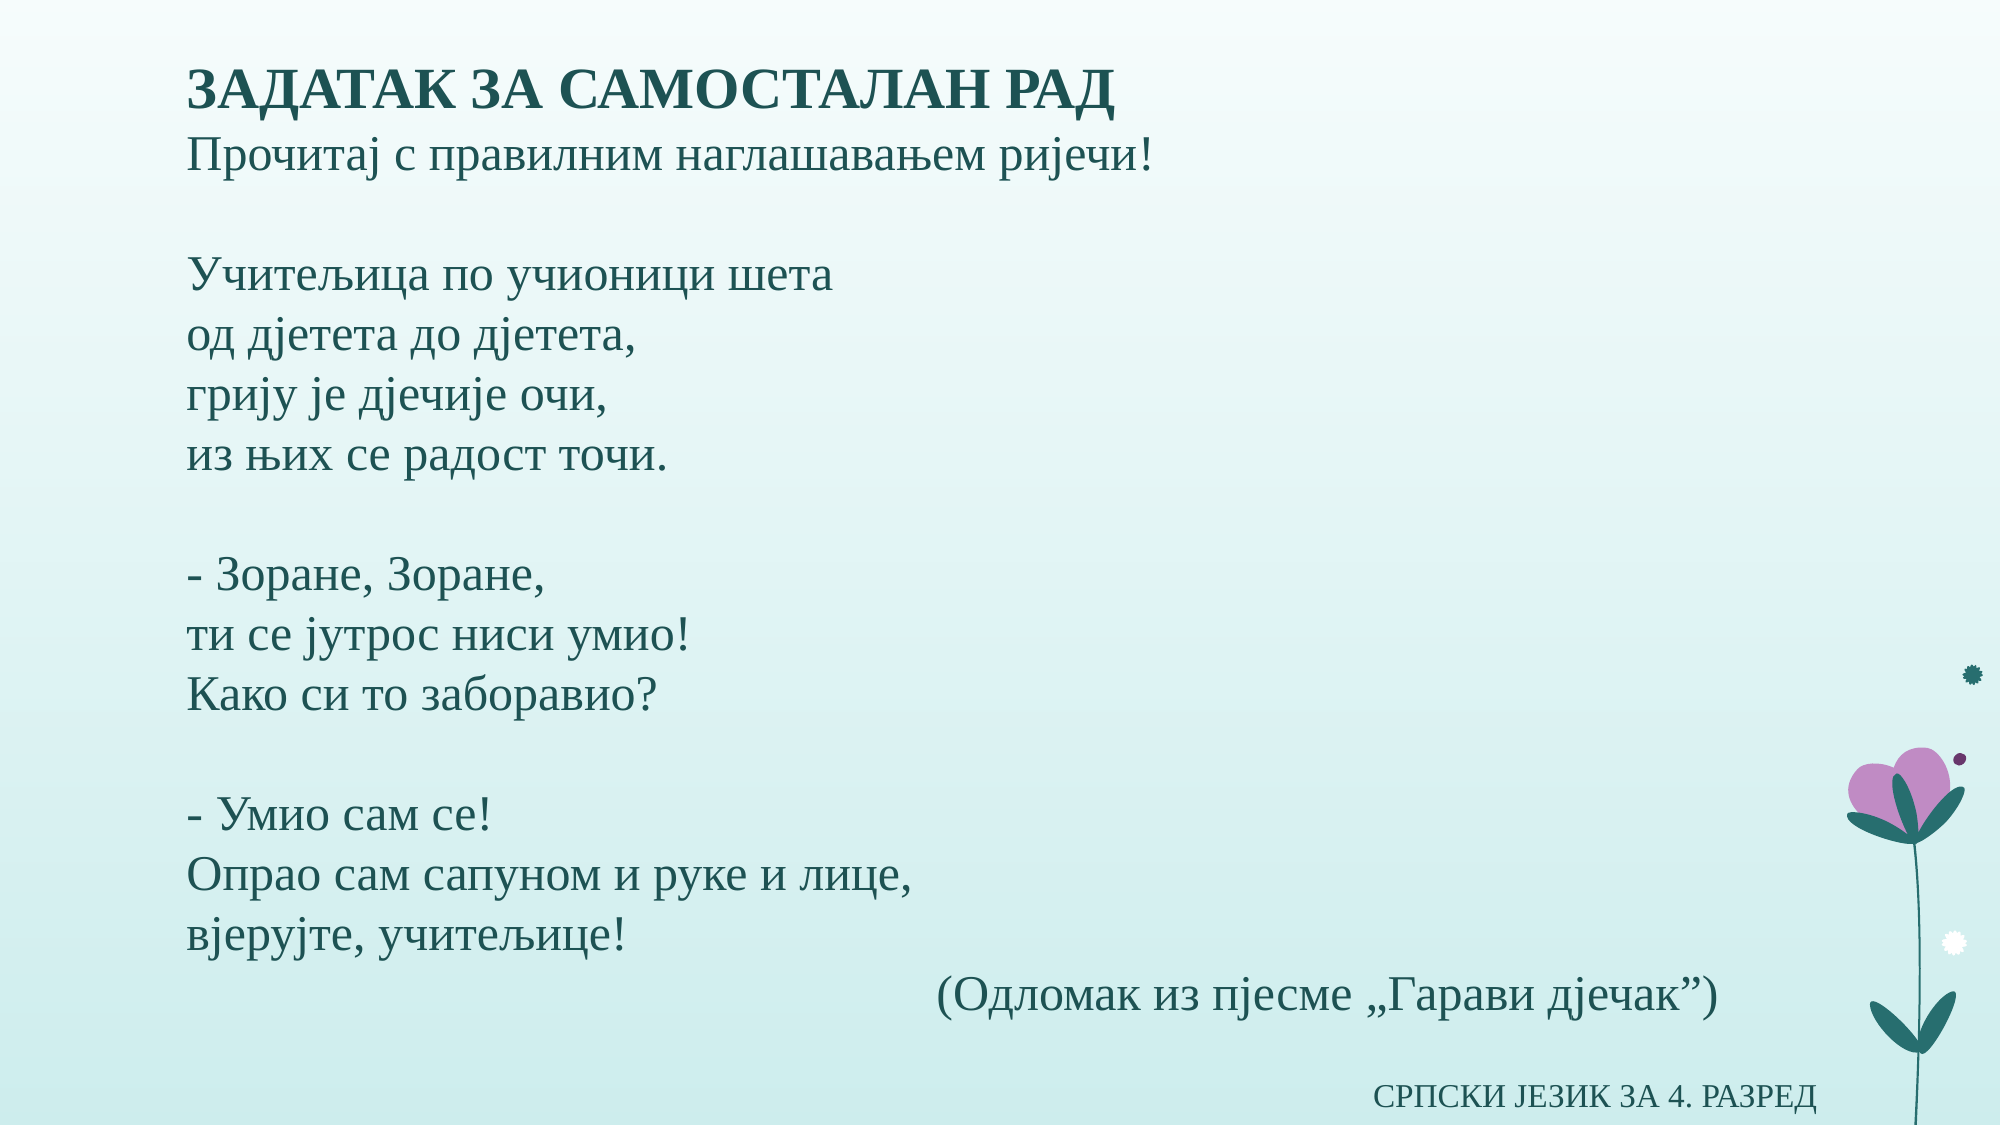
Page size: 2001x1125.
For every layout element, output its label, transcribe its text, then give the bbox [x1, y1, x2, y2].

list ЗАДАТАК ЗА САМОСТАЛАН РАД Прочитај с правилним наглашавањем ријечи! Учитељица по учионици шета од дјетета до дјетета, грију је дјечије очи, из њих се радост точи. - Зоране, Зоране, ти се јутрос ниси умио! Како си то заборавио? - Умио сам се! Опрао сам сапуном и руке и лице, вјерујте, учитељице! (Одломак из пјесме „Гарави дјечак”) [171, 42, 1766, 931]
text_box СРПСКИ ЈЕЗИК ЗА 4. РАЗРЕД [1358, 1066, 1846, 1122]
